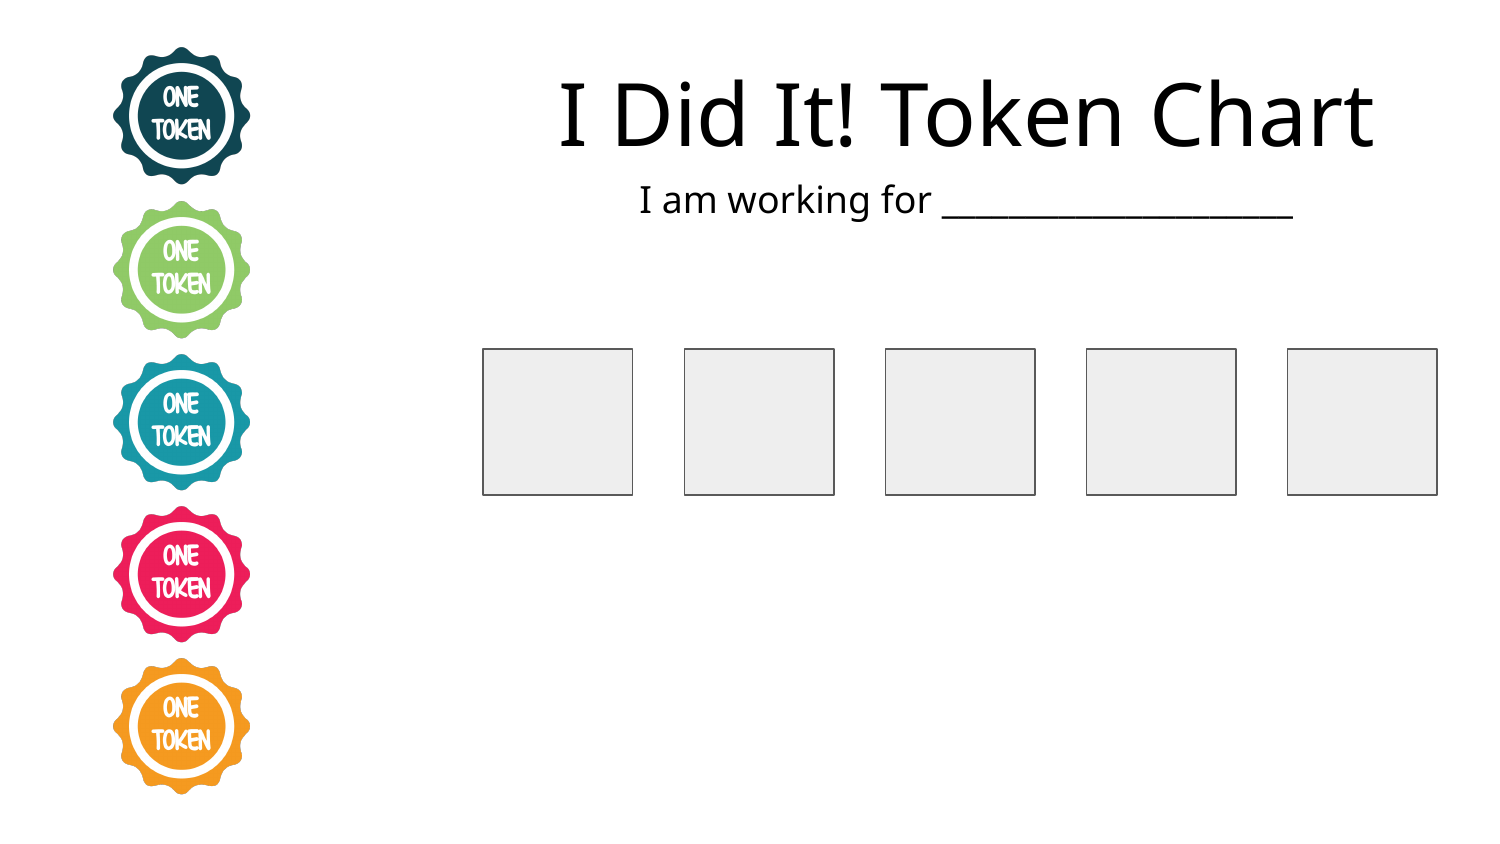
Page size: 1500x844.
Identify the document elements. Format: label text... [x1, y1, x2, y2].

text_box I Did It! Token Chart [453, 43, 1480, 161]
picture [109, 501, 254, 647]
text_box I am working for _____________________ [453, 161, 1480, 278]
text_box [483, 348, 633, 495]
picture [109, 197, 254, 342]
text_box [684, 348, 834, 495]
picture [109, 43, 254, 188]
text_box [885, 348, 1035, 495]
text_box [1086, 348, 1236, 495]
picture [109, 654, 254, 799]
text_box [1287, 348, 1437, 495]
picture [109, 349, 254, 494]
